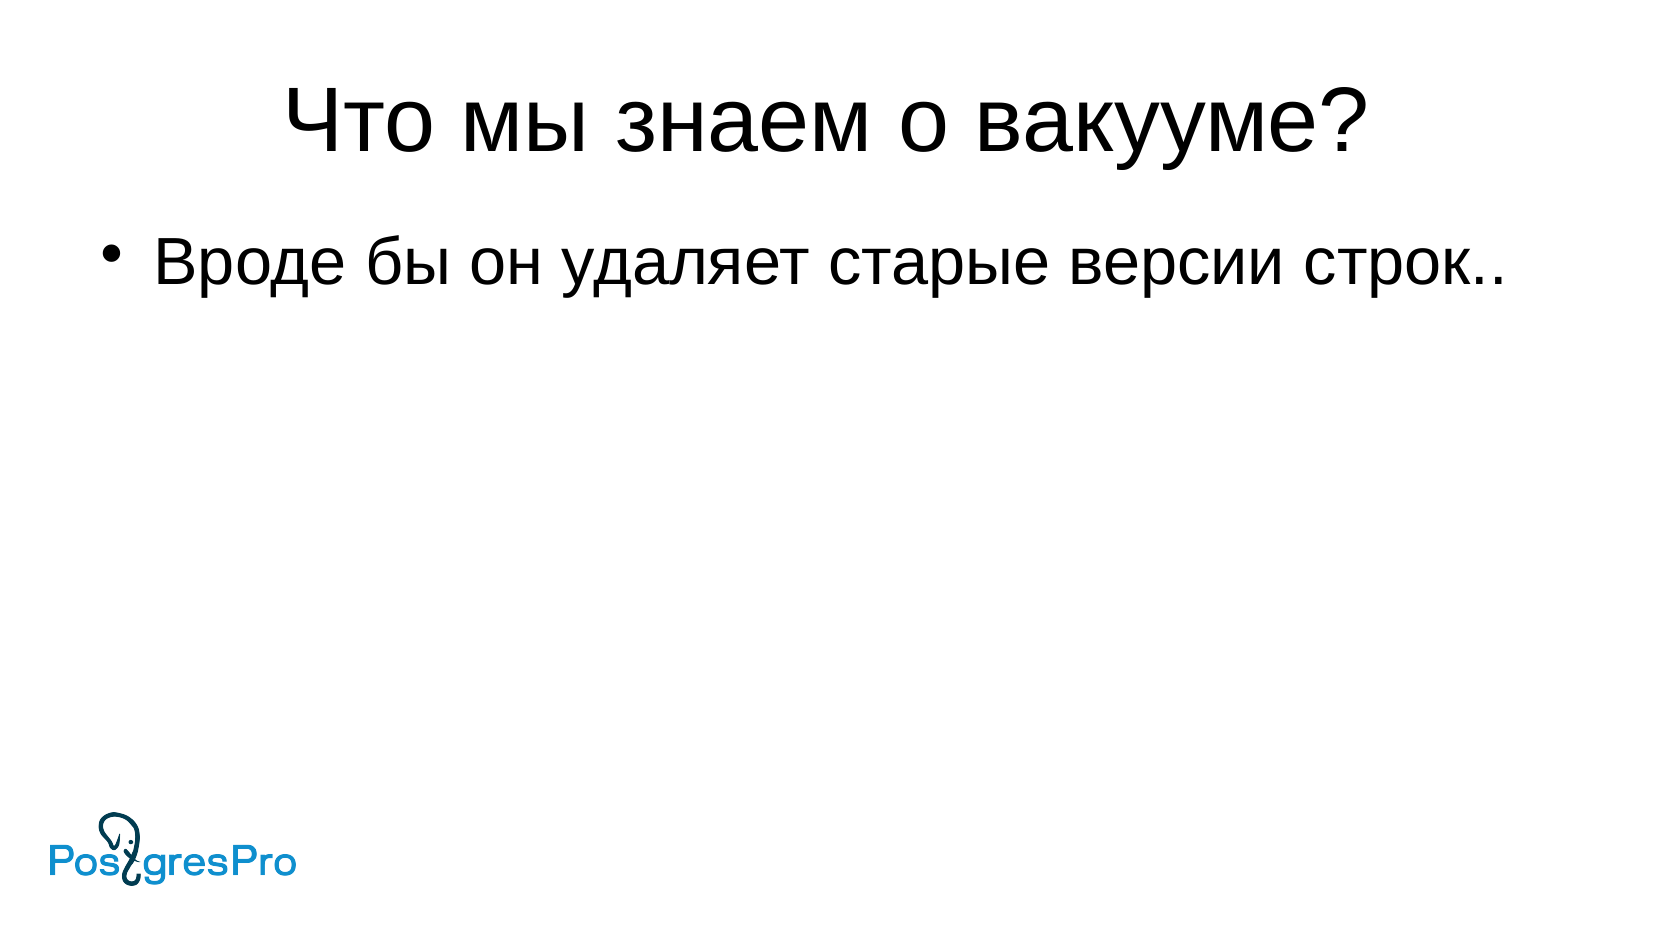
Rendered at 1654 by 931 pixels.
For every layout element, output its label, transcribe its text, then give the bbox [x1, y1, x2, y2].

picture [50, 812, 134, 886]
text_box Что мы знаем о вакууме? [82, 37, 1571, 193]
picture [280, 859, 291, 871]
text_box Вроде бы он удаляет старые версии строк.. [82, 217, 1571, 757]
picture [56, 850, 68, 858]
picture [121, 812, 296, 886]
